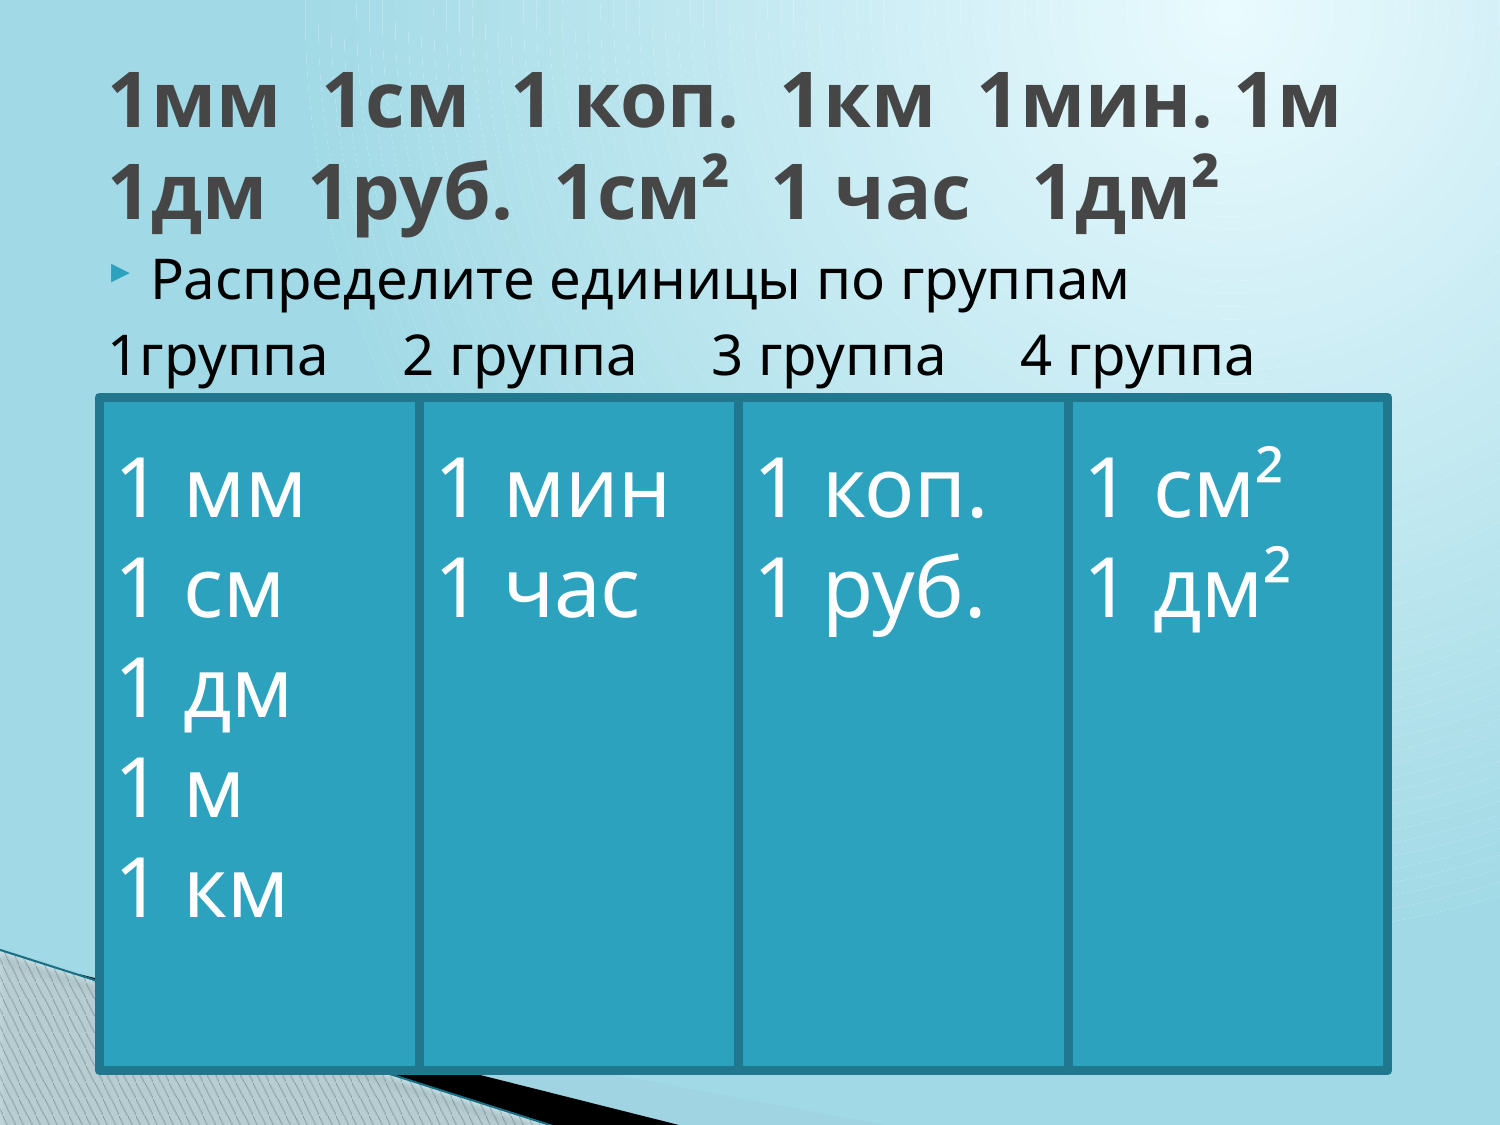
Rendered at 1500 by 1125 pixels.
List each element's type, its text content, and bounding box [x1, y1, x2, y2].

list 1мм 1см 1 коп. 1км 1мин. 1м 1дм 1руб. 1см² 1 час 1дм² Распределите единицы по группам 1группа 2 группа 3 группа 4 группа [75, 42, 1425, 986]
text_box 1 см² 1 дм² [1064, 393, 1392, 1075]
text_box 1 мин 1 час [415, 393, 736, 1075]
text_box 1 коп. 1 руб. [734, 393, 1066, 1075]
text_box 1 мм 1 см 1 дм 1 м 1 км [95, 393, 417, 1075]
